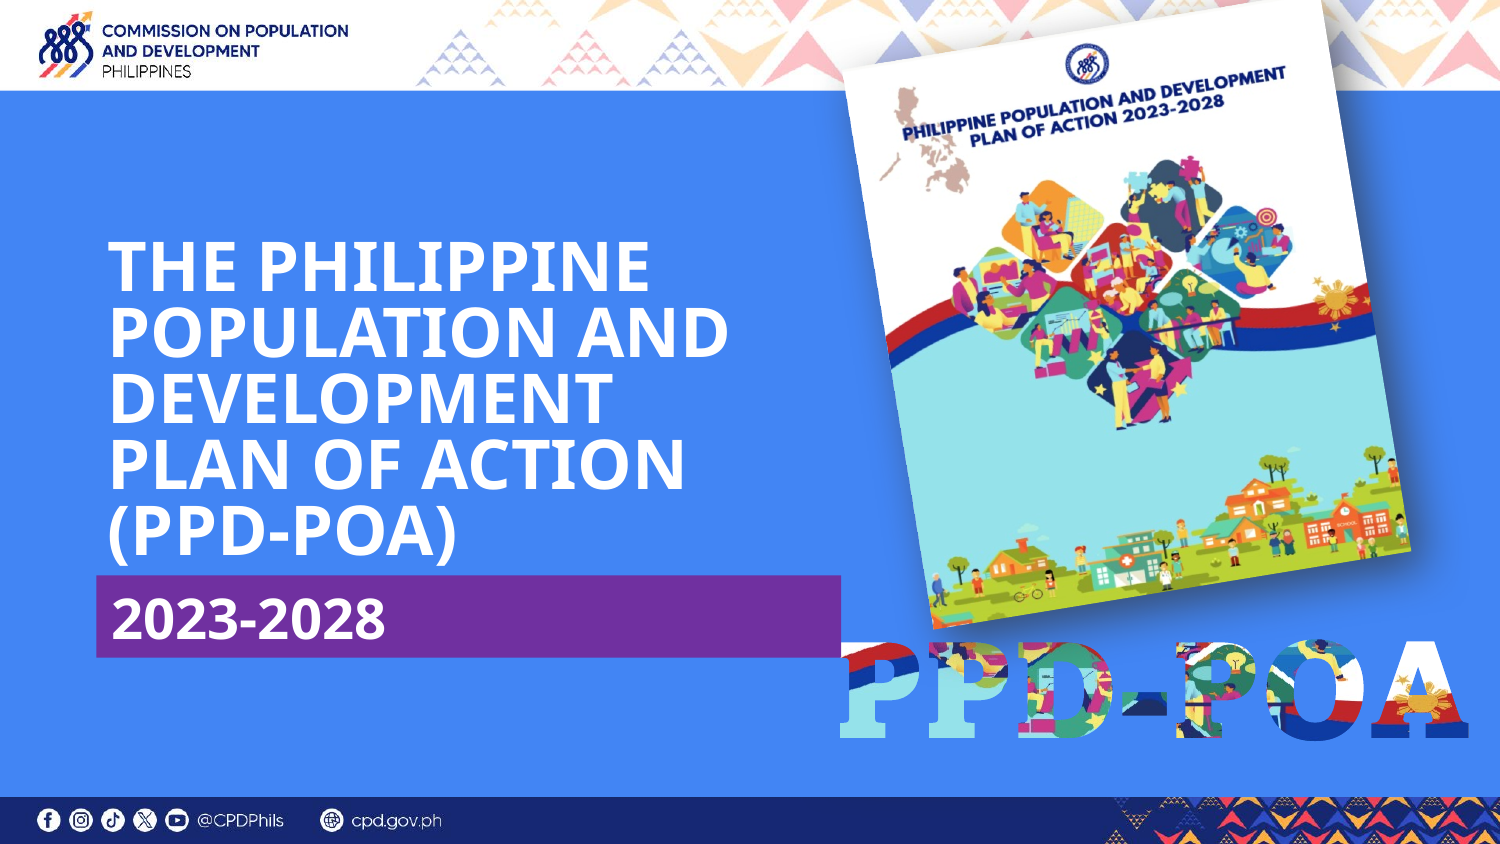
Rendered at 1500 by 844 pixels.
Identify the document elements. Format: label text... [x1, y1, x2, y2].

text_box The Philippine Population and Development Plan of Action (PPD-POA) [96, 232, 805, 575]
text_box 2023-2028 [96, 575, 823, 658]
picture [0, 0, 1500, 754]
picture [0, 799, 1500, 844]
text_box [0, 89, 1500, 799]
